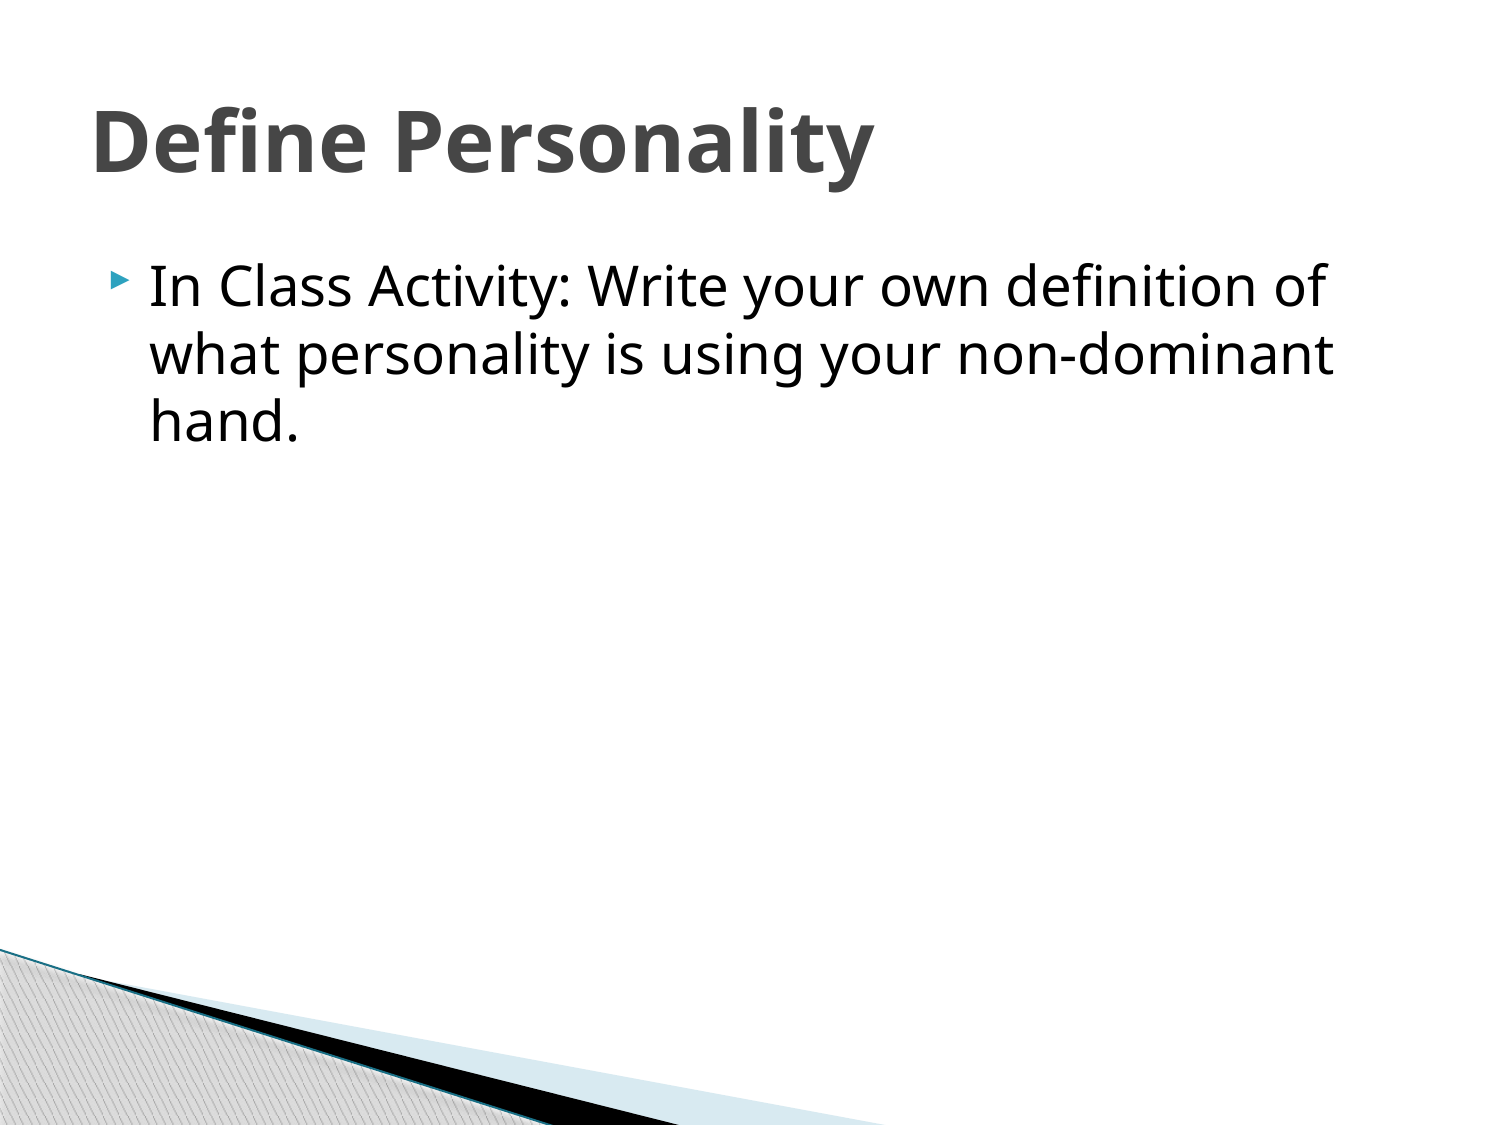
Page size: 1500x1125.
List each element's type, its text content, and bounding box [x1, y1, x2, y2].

list In Class Activity: Write your own definition of what personality is using your non-dominant hand. [75, 243, 1425, 986]
title Define Personality [75, 45, 1425, 233]
